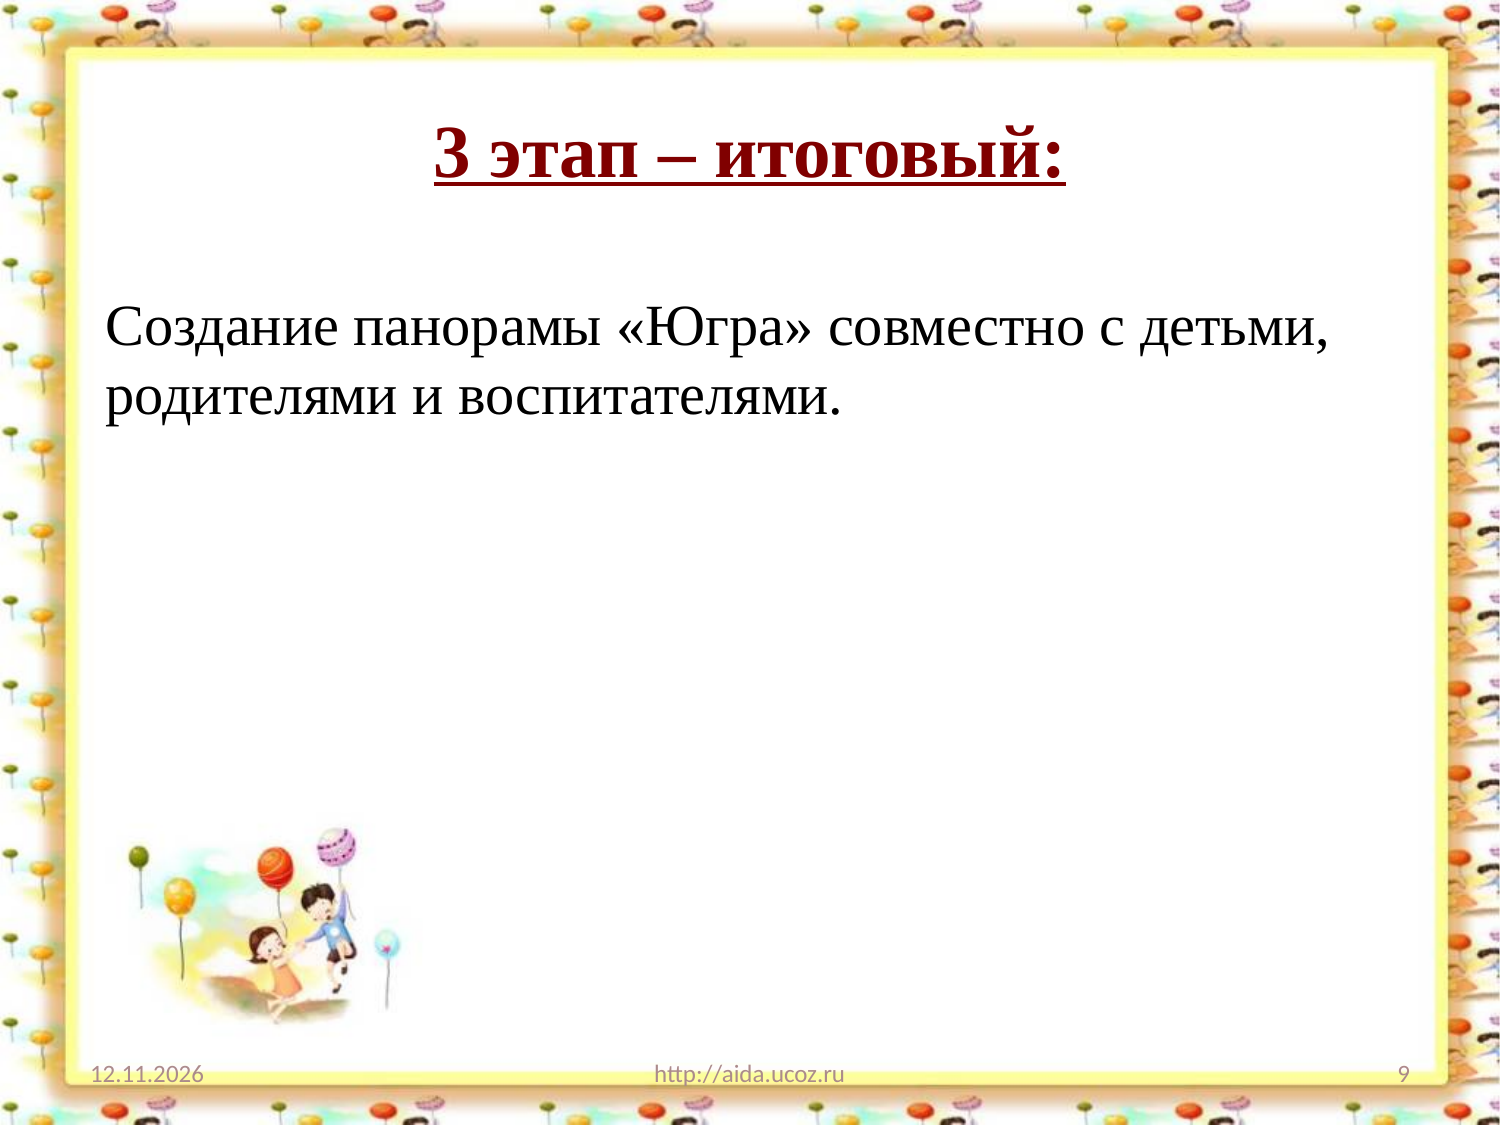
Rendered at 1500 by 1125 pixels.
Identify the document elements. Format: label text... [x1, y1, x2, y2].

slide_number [75, 1042, 425, 1103]
title 3 этап – итоговый: [75, 45, 1425, 184]
footer http://aida.ucoz.ru [512, 1042, 988, 1103]
picture [0, 0, 1500, 1125]
slide_number 9 [1074, 1042, 1425, 1103]
text_box Создание панорамы «Югра» совместно с детьми, родителями и воспитателями. [53, 184, 1447, 435]
